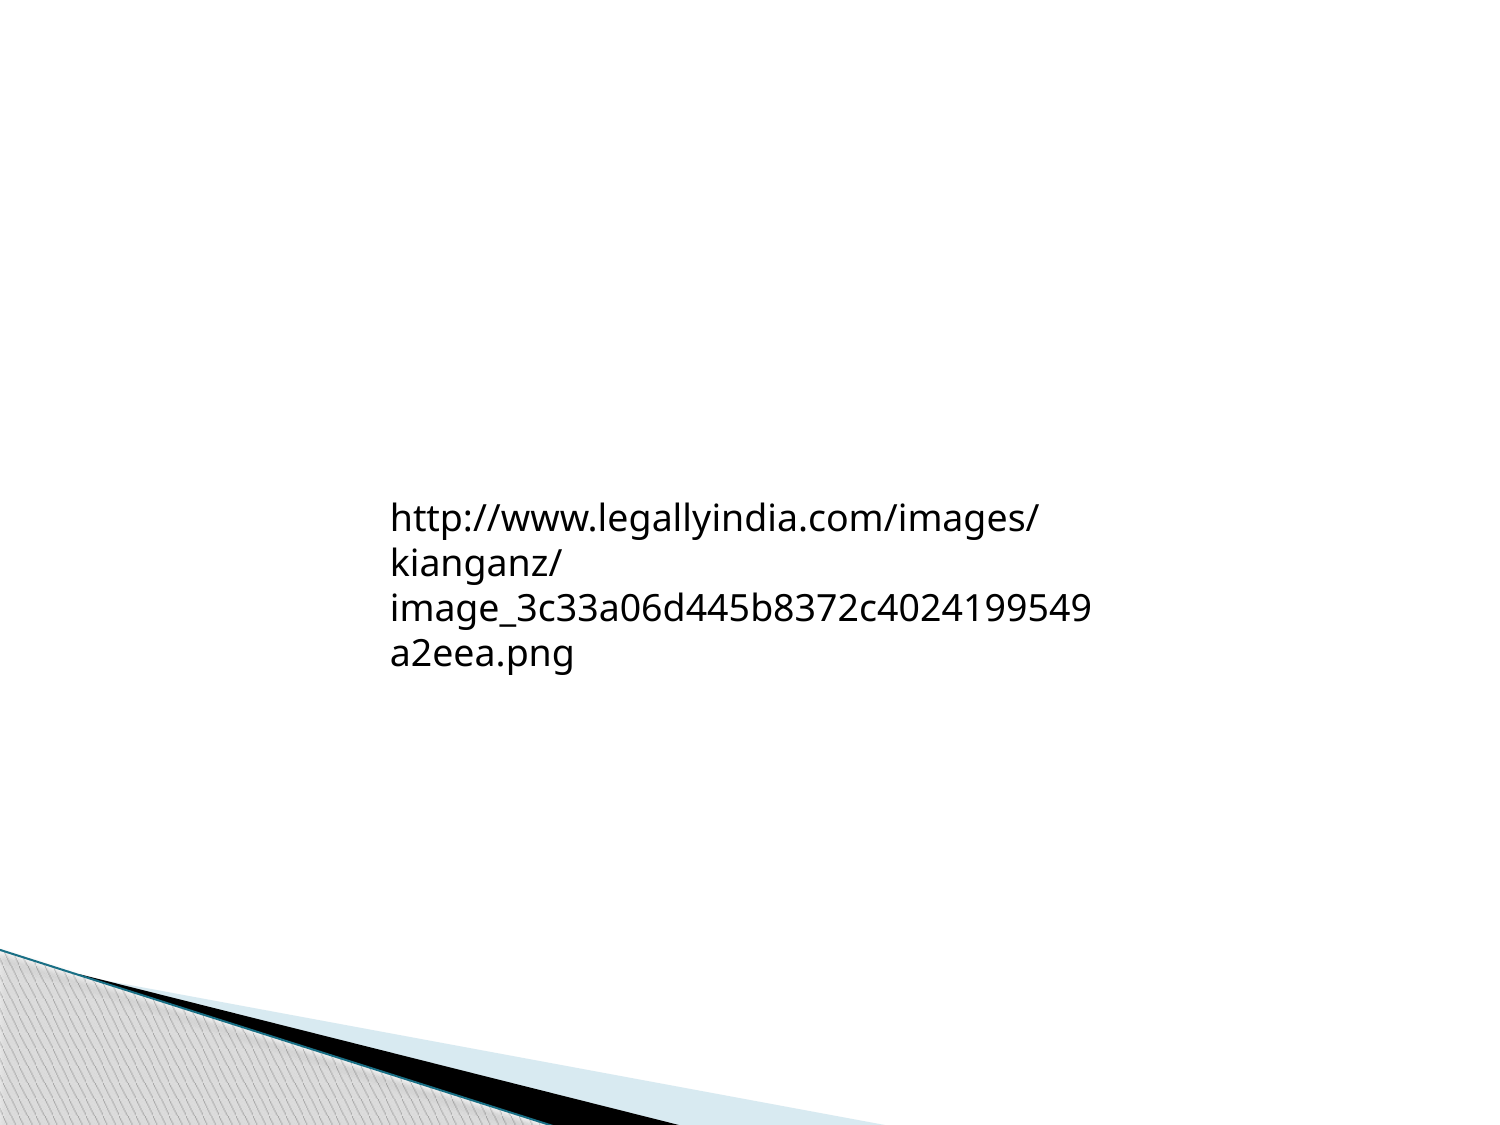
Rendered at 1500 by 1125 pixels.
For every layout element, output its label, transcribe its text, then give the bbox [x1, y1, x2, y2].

text_box http://www.legallyindia.com/images/kianganz/image_3c33a06d445b8372c4024199549a2eea.png [374, 486, 1125, 682]
